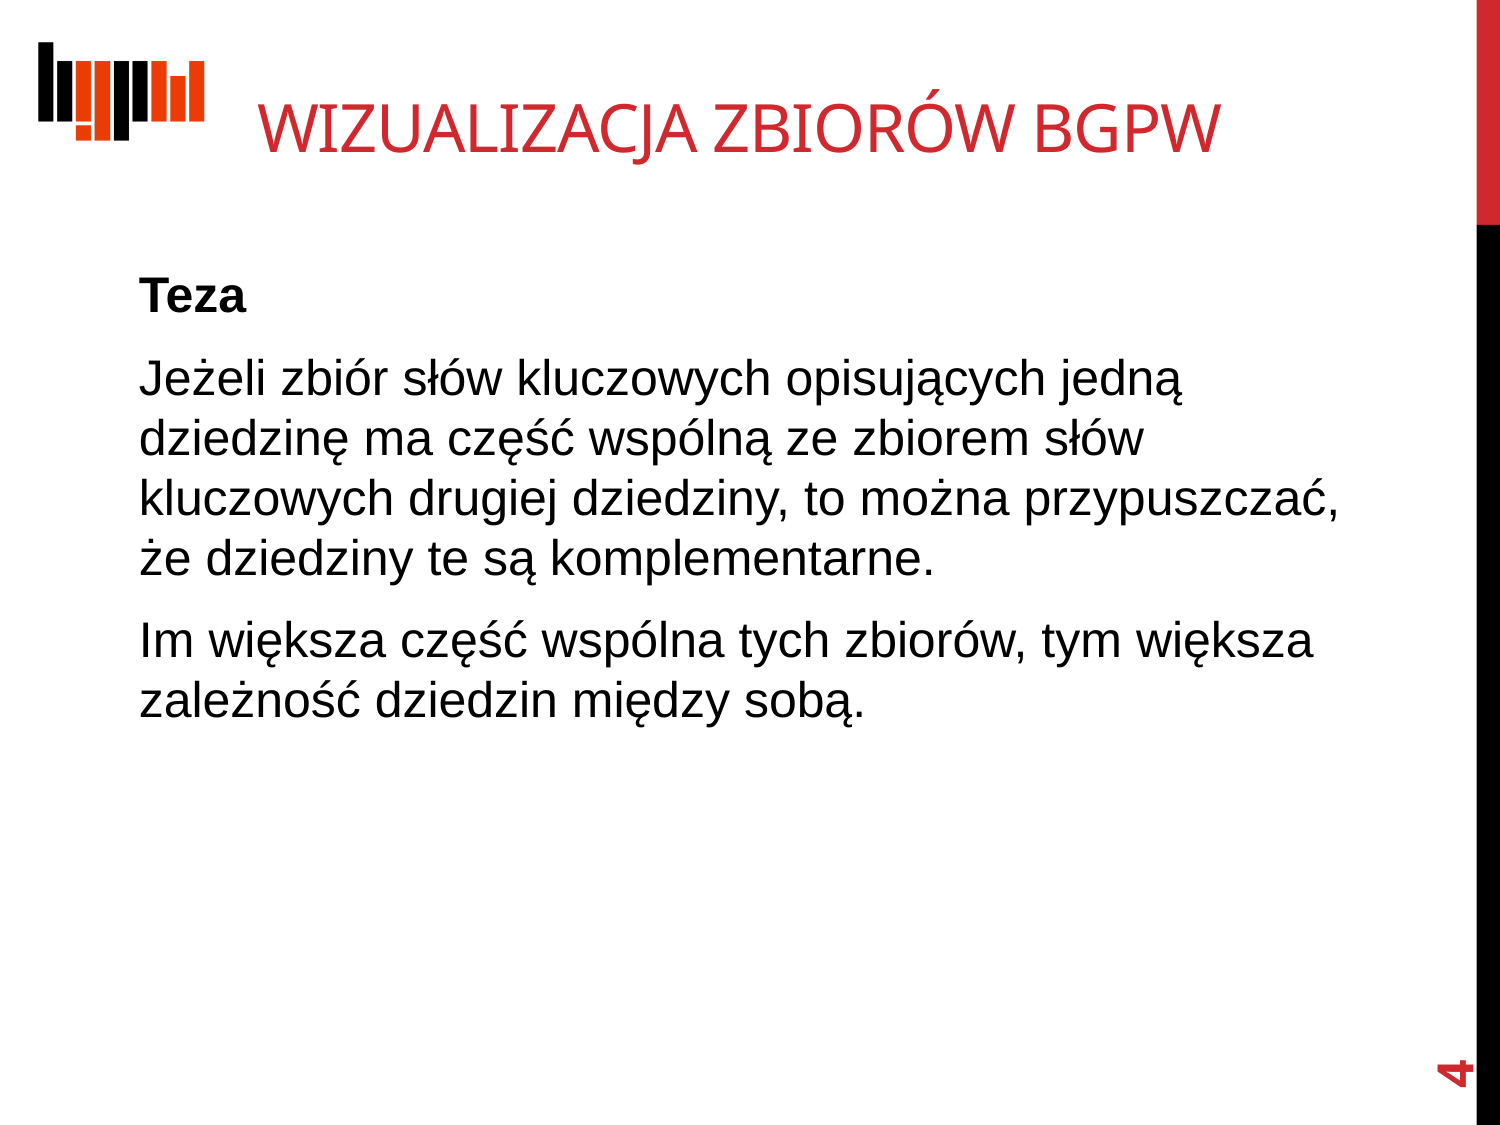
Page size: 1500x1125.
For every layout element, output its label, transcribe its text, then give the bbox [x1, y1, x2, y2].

title Wizualizacja zbiorów BGPW [242, 42, 1447, 174]
picture [4, 8, 238, 174]
list Teza Jeżeli zbiór słów kluczowych opisujących jedną dziedzinę ma część wspólną ze zbiorem słów kluczowych drugiej dziedziny, to można przypuszczać, że dziedziny te są komplementarne. Im większa część wspólna tych zbiorów, tym większa zależność dziedzin między sobą. [123, 255, 1364, 998]
slide_number 4 [1427, 887, 1488, 1104]
